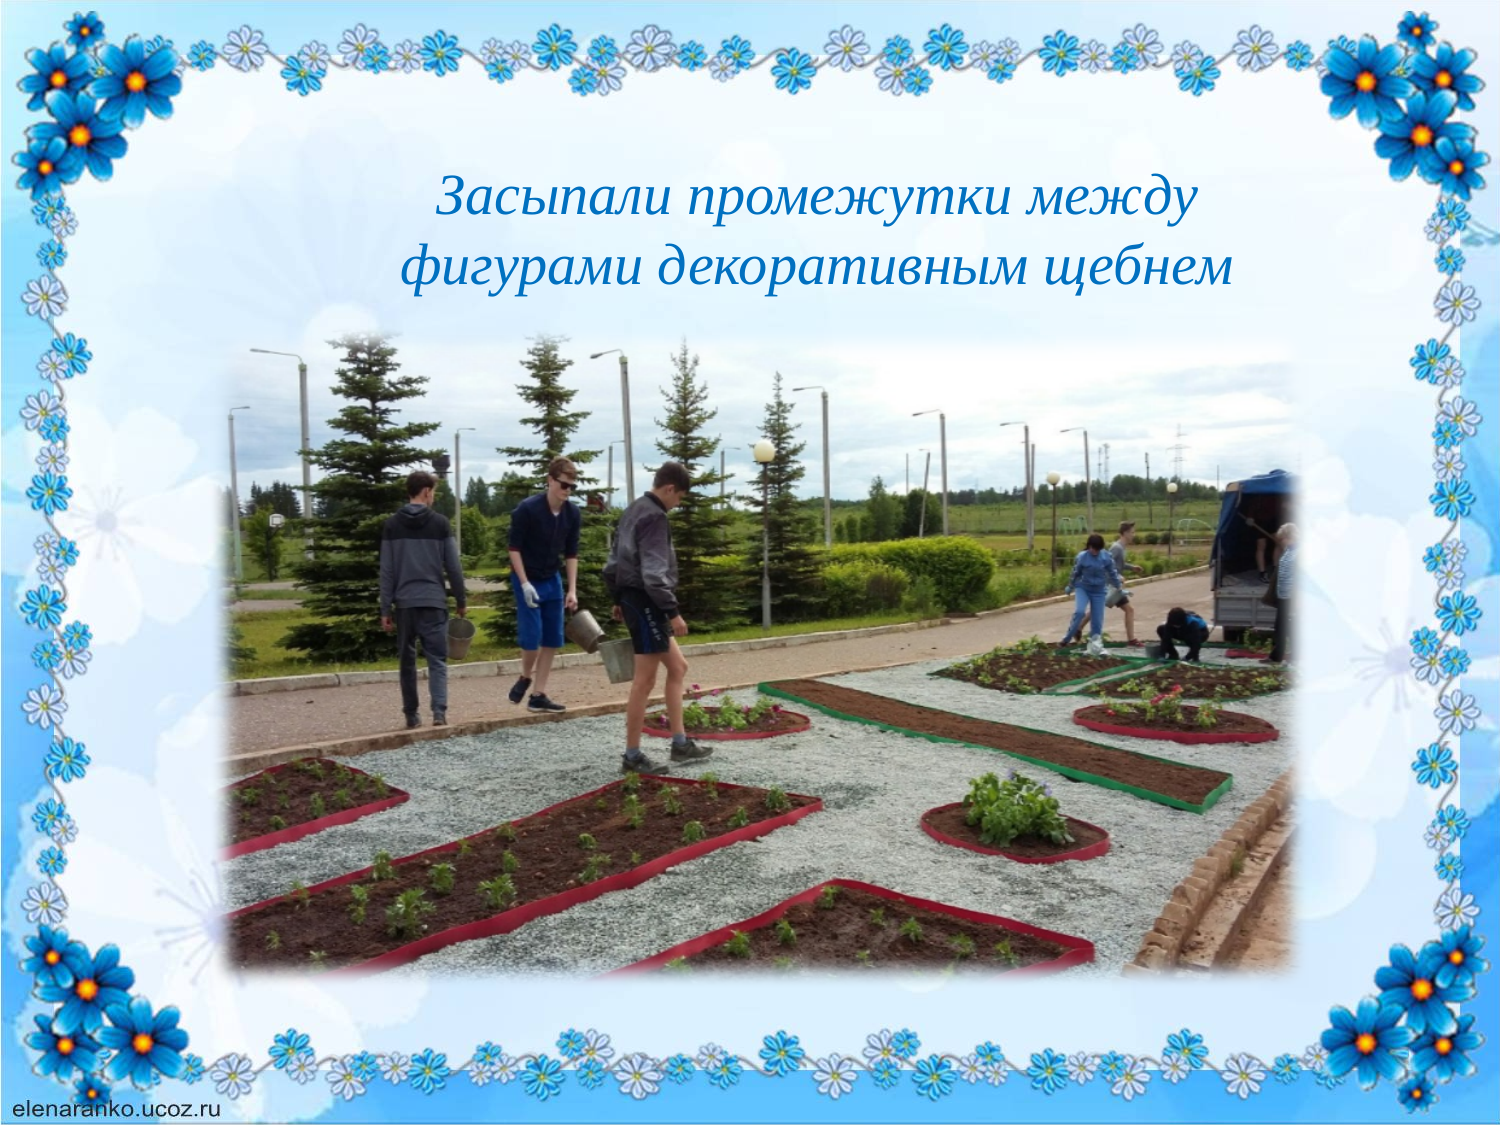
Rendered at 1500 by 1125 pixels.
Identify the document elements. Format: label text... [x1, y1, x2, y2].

picture [0, 0, 1500, 1125]
text_box Засыпали промежутки между фигурами декоративным щебнем [326, 148, 1308, 304]
